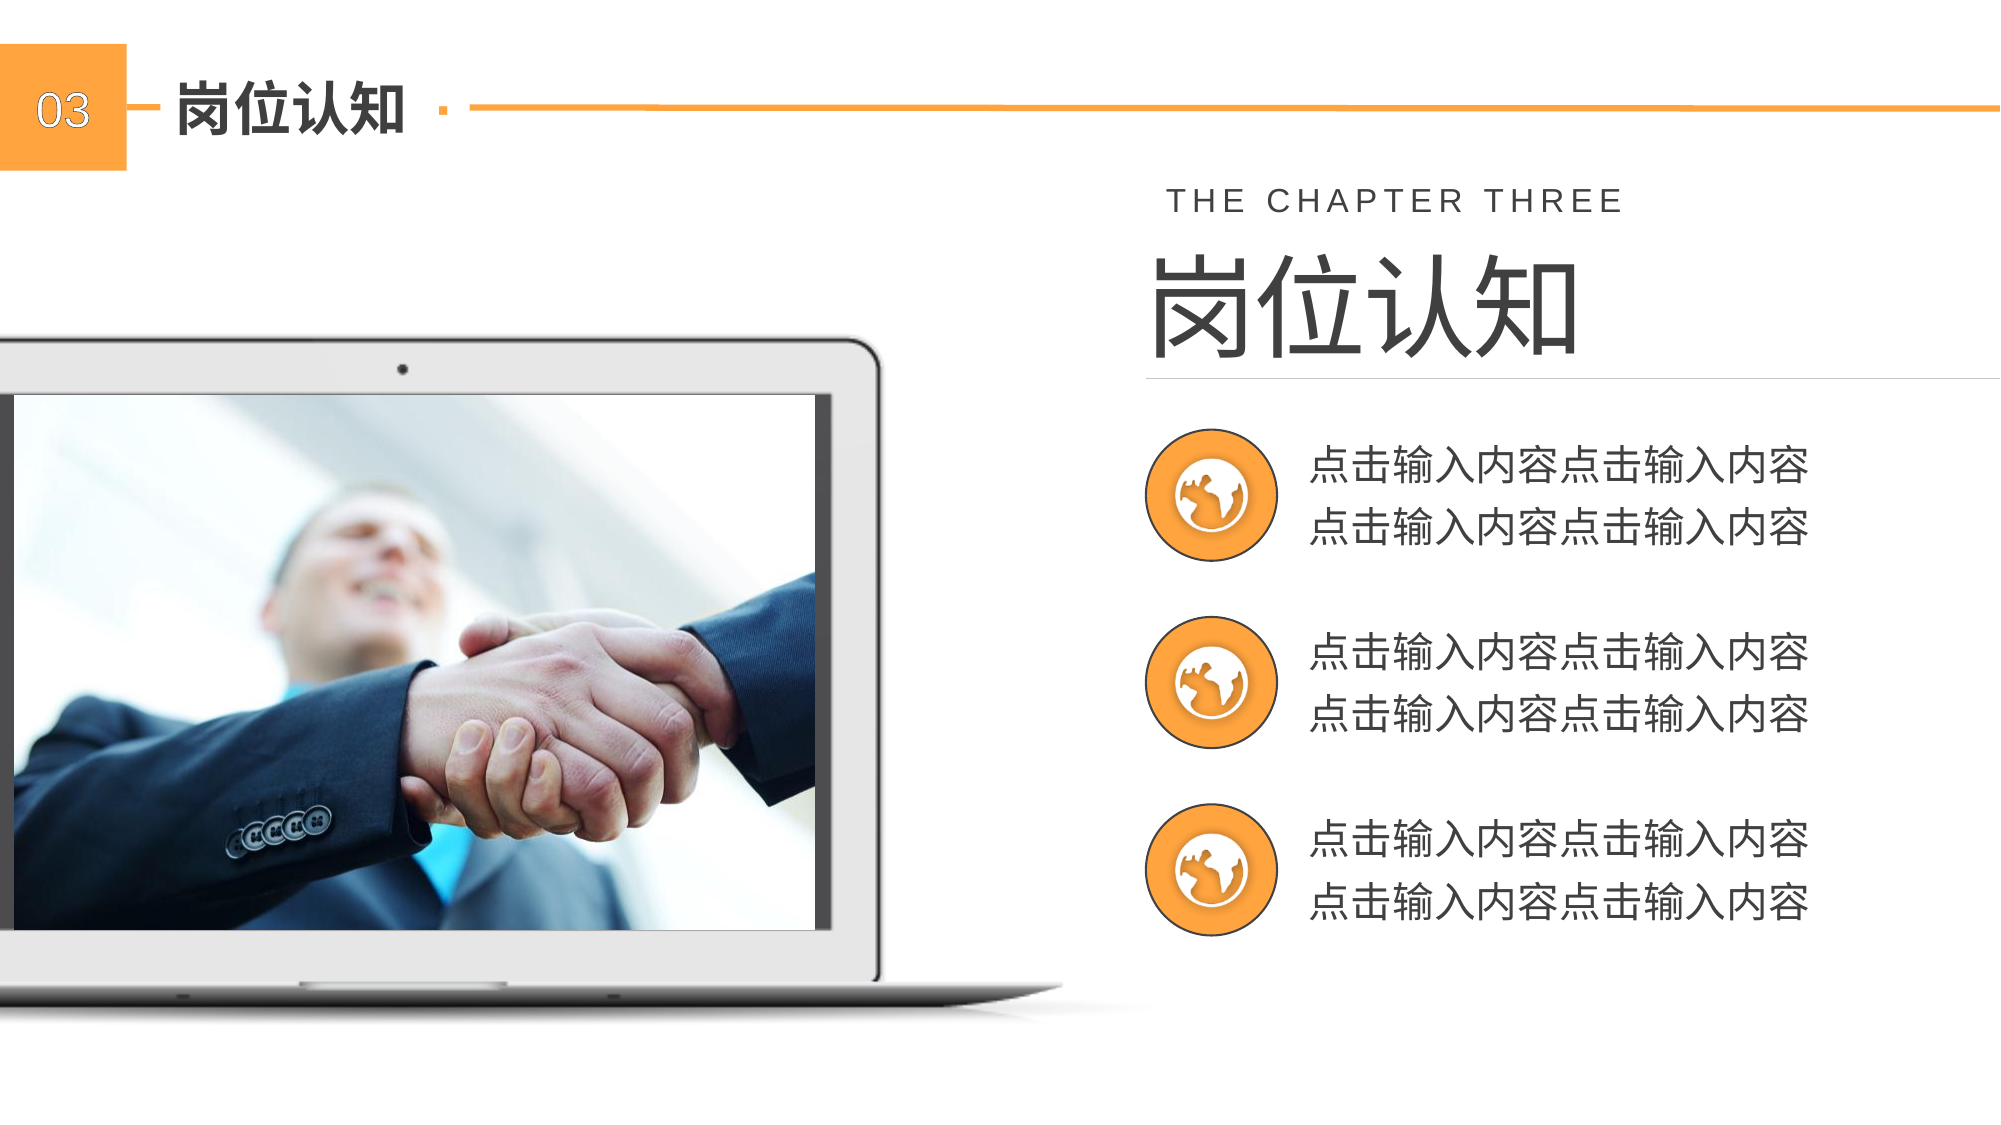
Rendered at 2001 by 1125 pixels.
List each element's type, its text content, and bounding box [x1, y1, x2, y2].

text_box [1145, 793, 1828, 936]
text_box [1145, 418, 1828, 561]
text_box 岗位认知 · [160, 109, 470, 150]
text_box 岗位认知 · [160, 64, 470, 107]
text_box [0, 333, 1168, 1029]
text_box THE CHAPTER THREE [1151, 171, 1638, 227]
text_box 岗位认知 [1129, 198, 1601, 378]
text_box 03 [0, 43, 128, 172]
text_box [1145, 605, 1828, 749]
